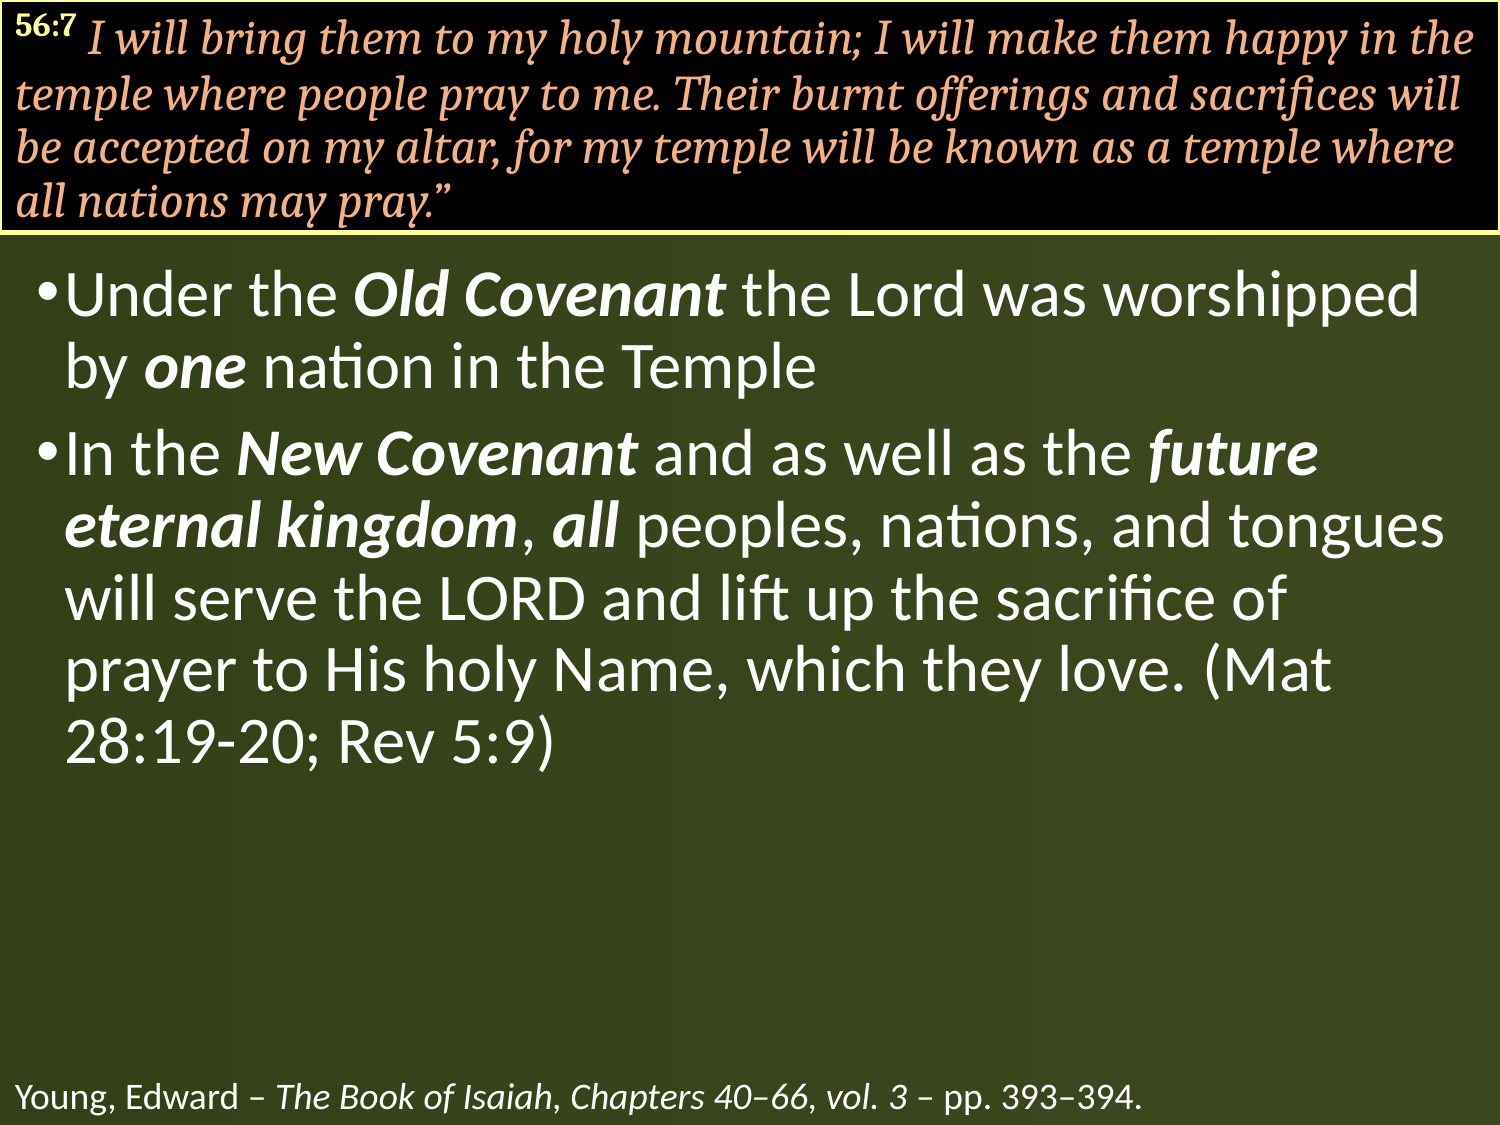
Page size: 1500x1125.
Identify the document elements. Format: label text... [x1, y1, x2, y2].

text_box Young, Edward – The Book of Isaiah, Chapters 40–66, vol. 3 – pp. 393–394. [0, 1064, 1500, 1125]
text_box 56:7 I will bring them to my holy mountain; I will make them happy in the temple where people pray to me. Their burnt offerings and sacrifices will be accepted on my altar, for my temple will be known as a temple where all nations may pray.” [0, 0, 1500, 233]
list Under the Old Covenant the Lord was worshipped by one nation in the Temple In the New Covenant and as well as the future eternal kingdom, all peoples, nations, and tongues will serve the LORD and lift up the sacrifice of prayer to His holy Name, which they love. (Mat 28:19-20; Rev 5:9) [20, 250, 1469, 1054]
